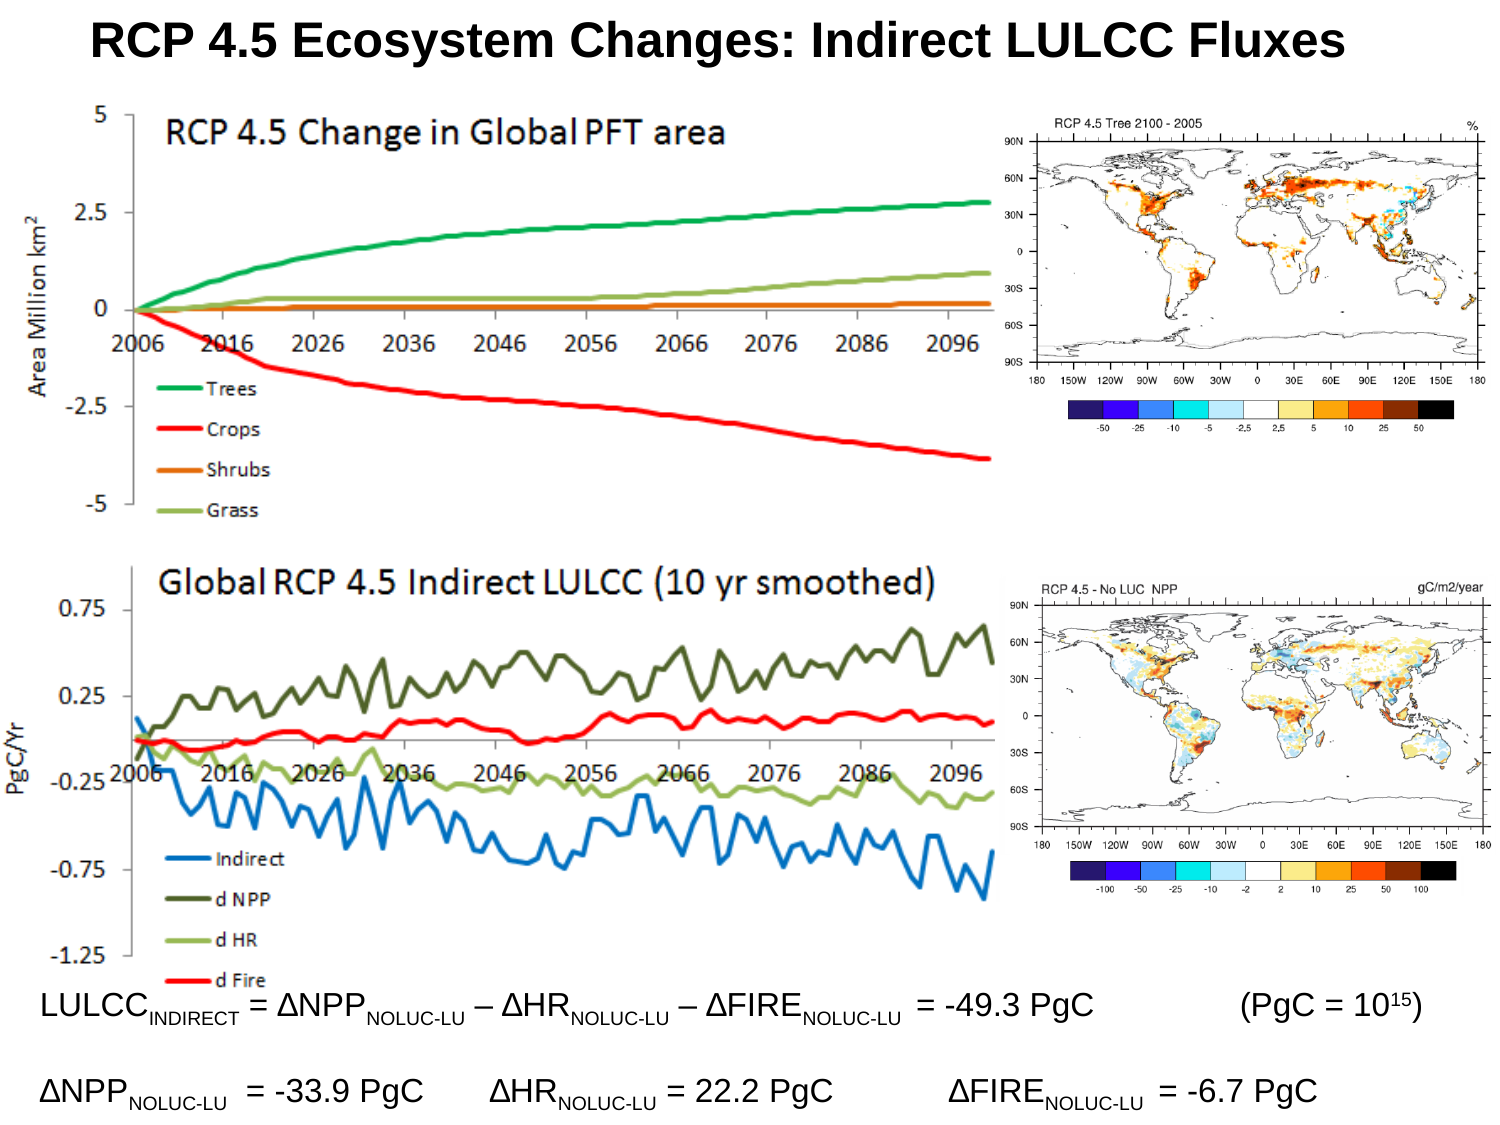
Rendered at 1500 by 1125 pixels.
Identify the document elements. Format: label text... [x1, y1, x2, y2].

text_box RCP 4.5 Ecosystem Changes: Indirect LULCC Fluxes [74, 0, 1425, 75]
text_box LULCCINDIRECT = ∆NPPNOLUC-LU – ∆HRNOLUC-LU – ∆FIRENOLUC-LU = -49.3 PgC (PgC = 1015) ∆NPPNOLUC-LU = -33.9 PgC ∆HRNOLUC-LU = 22.2 PgC ∆FIRENOLUC-LU = -6.7 PgC [24, 976, 1475, 1122]
picture [0, 84, 1500, 1011]
